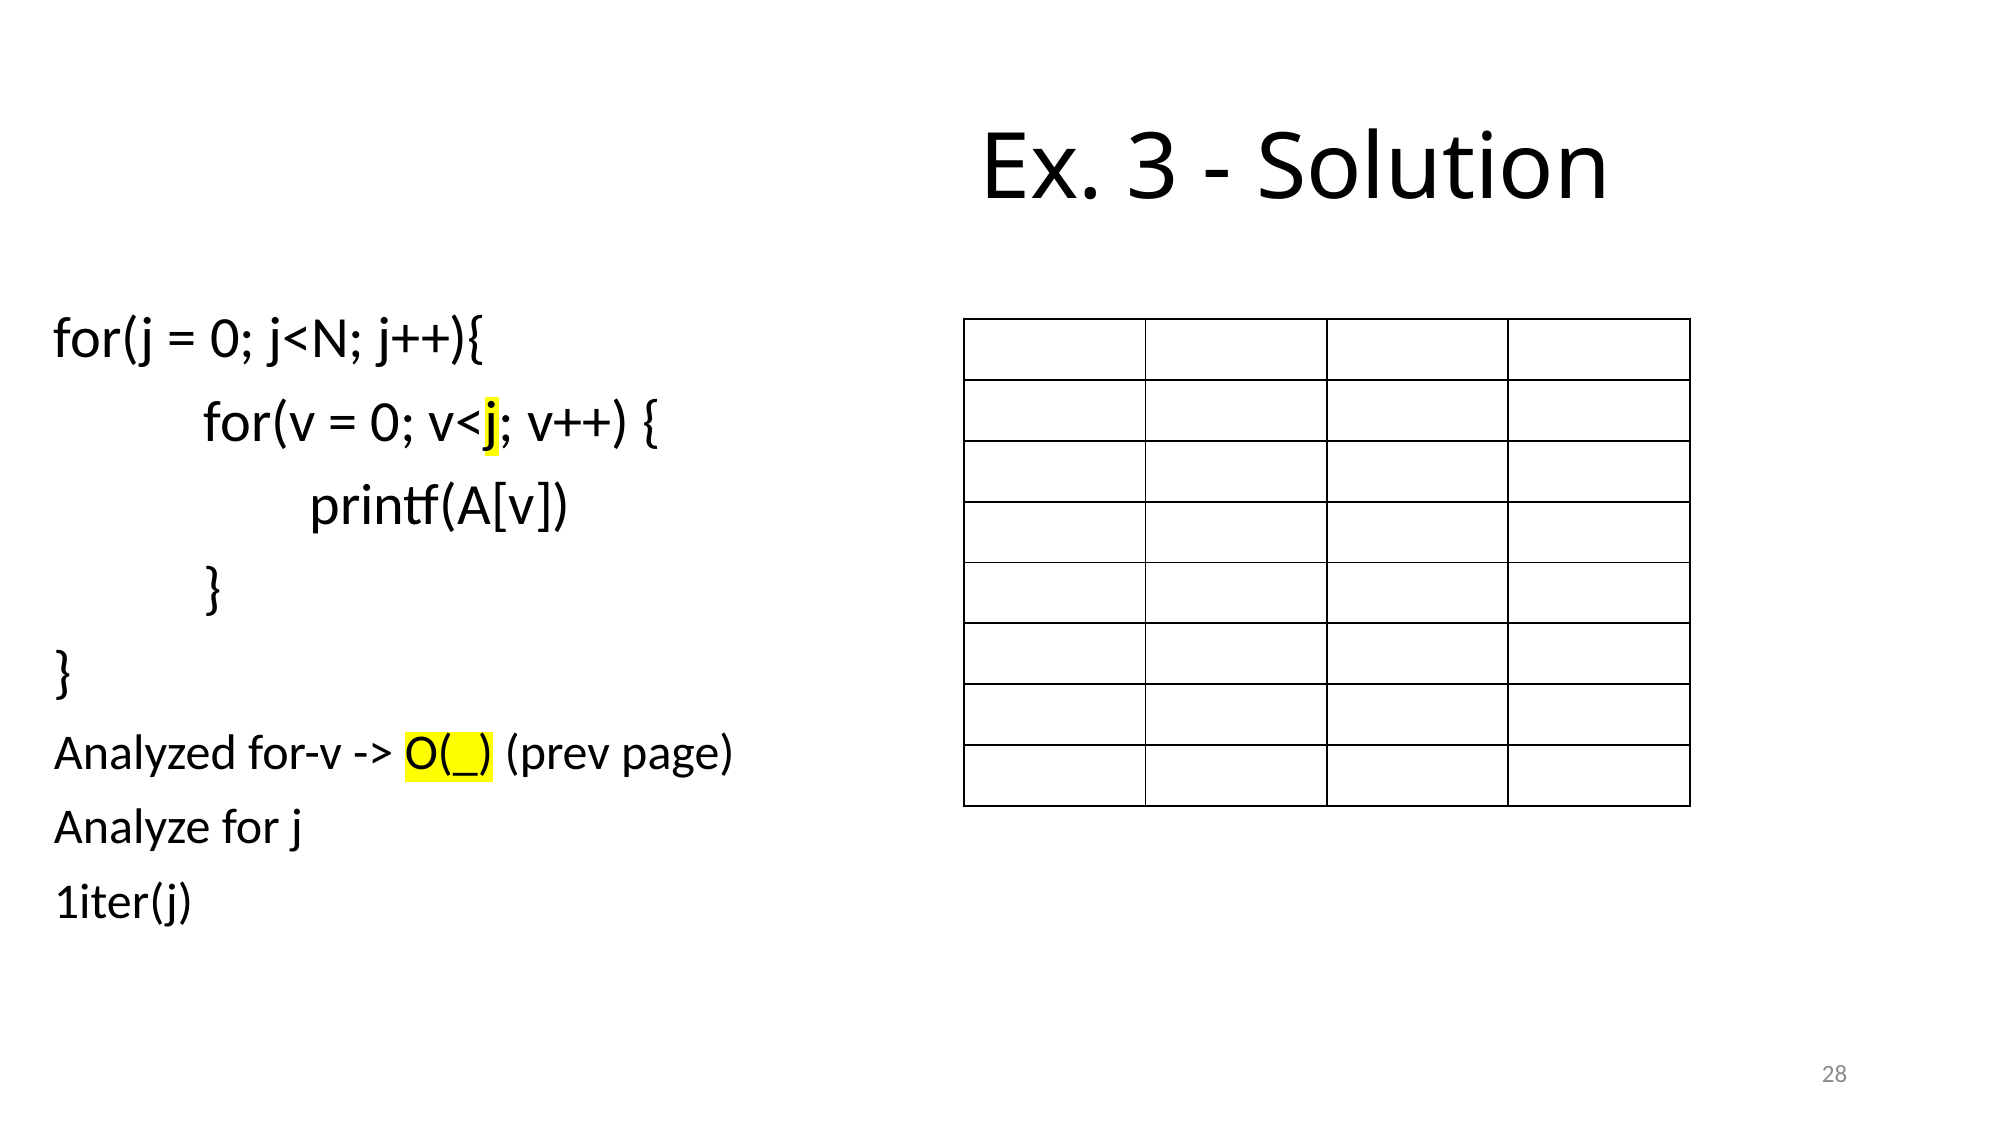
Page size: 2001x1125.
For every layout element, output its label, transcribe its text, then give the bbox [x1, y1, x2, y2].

table_cell [1146, 381, 1326, 440]
list for(j = 0; j<N; j++){ for(v = 0; v<j; v++) { printf(A[v]) } } Analyzed for-v -> O(_) (prev page) Analyze for j 1iter(j) [39, 299, 869, 1043]
table_cell [1328, 442, 1507, 501]
table_header [1146, 320, 1326, 379]
table_cell [965, 381, 1145, 440]
table_cell [1328, 563, 1507, 622]
table_cell [1509, 442, 1689, 501]
table_cell [1146, 685, 1326, 744]
table_header [965, 320, 1145, 379]
table_cell [1509, 381, 1689, 440]
table_cell [1328, 503, 1507, 562]
table_cell [1509, 685, 1689, 744]
table_cell [1509, 624, 1689, 683]
table_cell [1146, 442, 1326, 501]
table_cell [1328, 685, 1507, 744]
table_cell [1146, 503, 1326, 562]
table_cell [1509, 563, 1689, 622]
table_cell [1146, 563, 1326, 622]
table_cell [965, 685, 1145, 744]
title Ex. 3 - Solution [964, 59, 1863, 278]
table_cell [965, 503, 1145, 562]
table_cell [1509, 746, 1689, 805]
table_header [1509, 320, 1689, 379]
table_cell [965, 442, 1145, 501]
table_cell [1509, 503, 1689, 562]
table_cell [965, 563, 1145, 622]
table_cell [965, 624, 1145, 683]
table_cell [1328, 381, 1507, 440]
table_cell [1328, 746, 1507, 805]
table_cell [1146, 746, 1326, 805]
table_cell [965, 746, 1145, 805]
table_cell [1328, 624, 1507, 683]
slide_number 28 [1412, 1042, 1863, 1103]
table_cell [1146, 624, 1326, 683]
table_header [1328, 320, 1507, 379]
